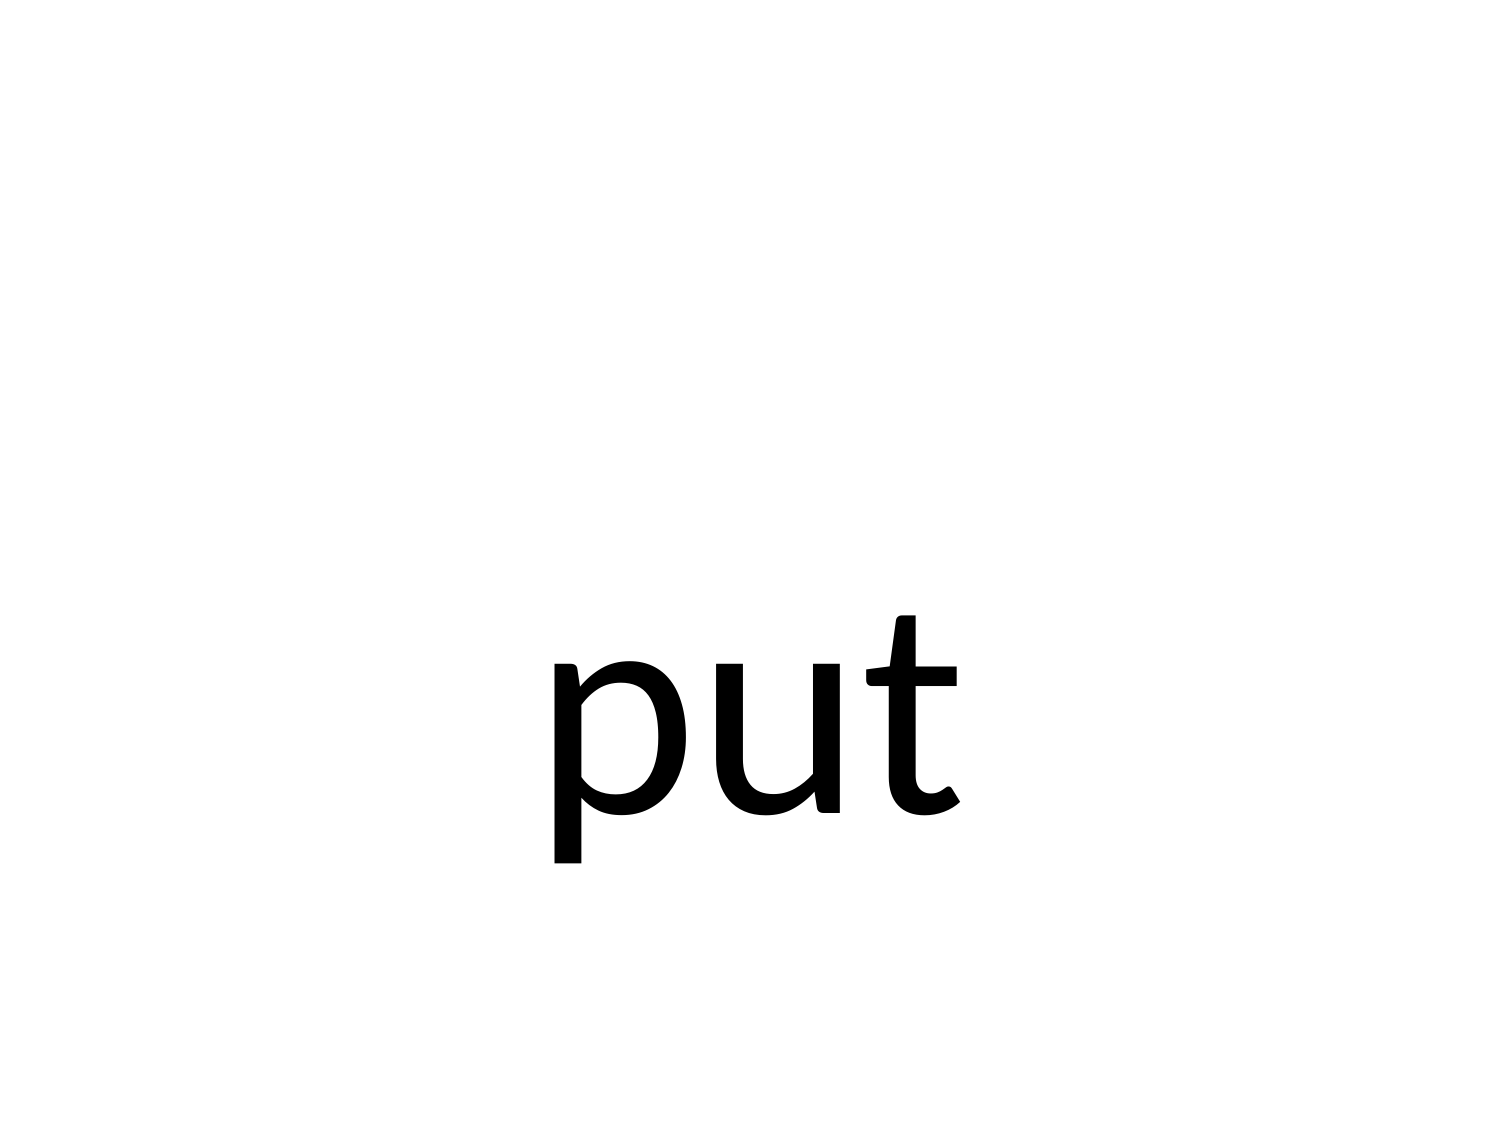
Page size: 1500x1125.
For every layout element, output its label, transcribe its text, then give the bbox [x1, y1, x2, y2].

list put [75, 191, 1425, 934]
